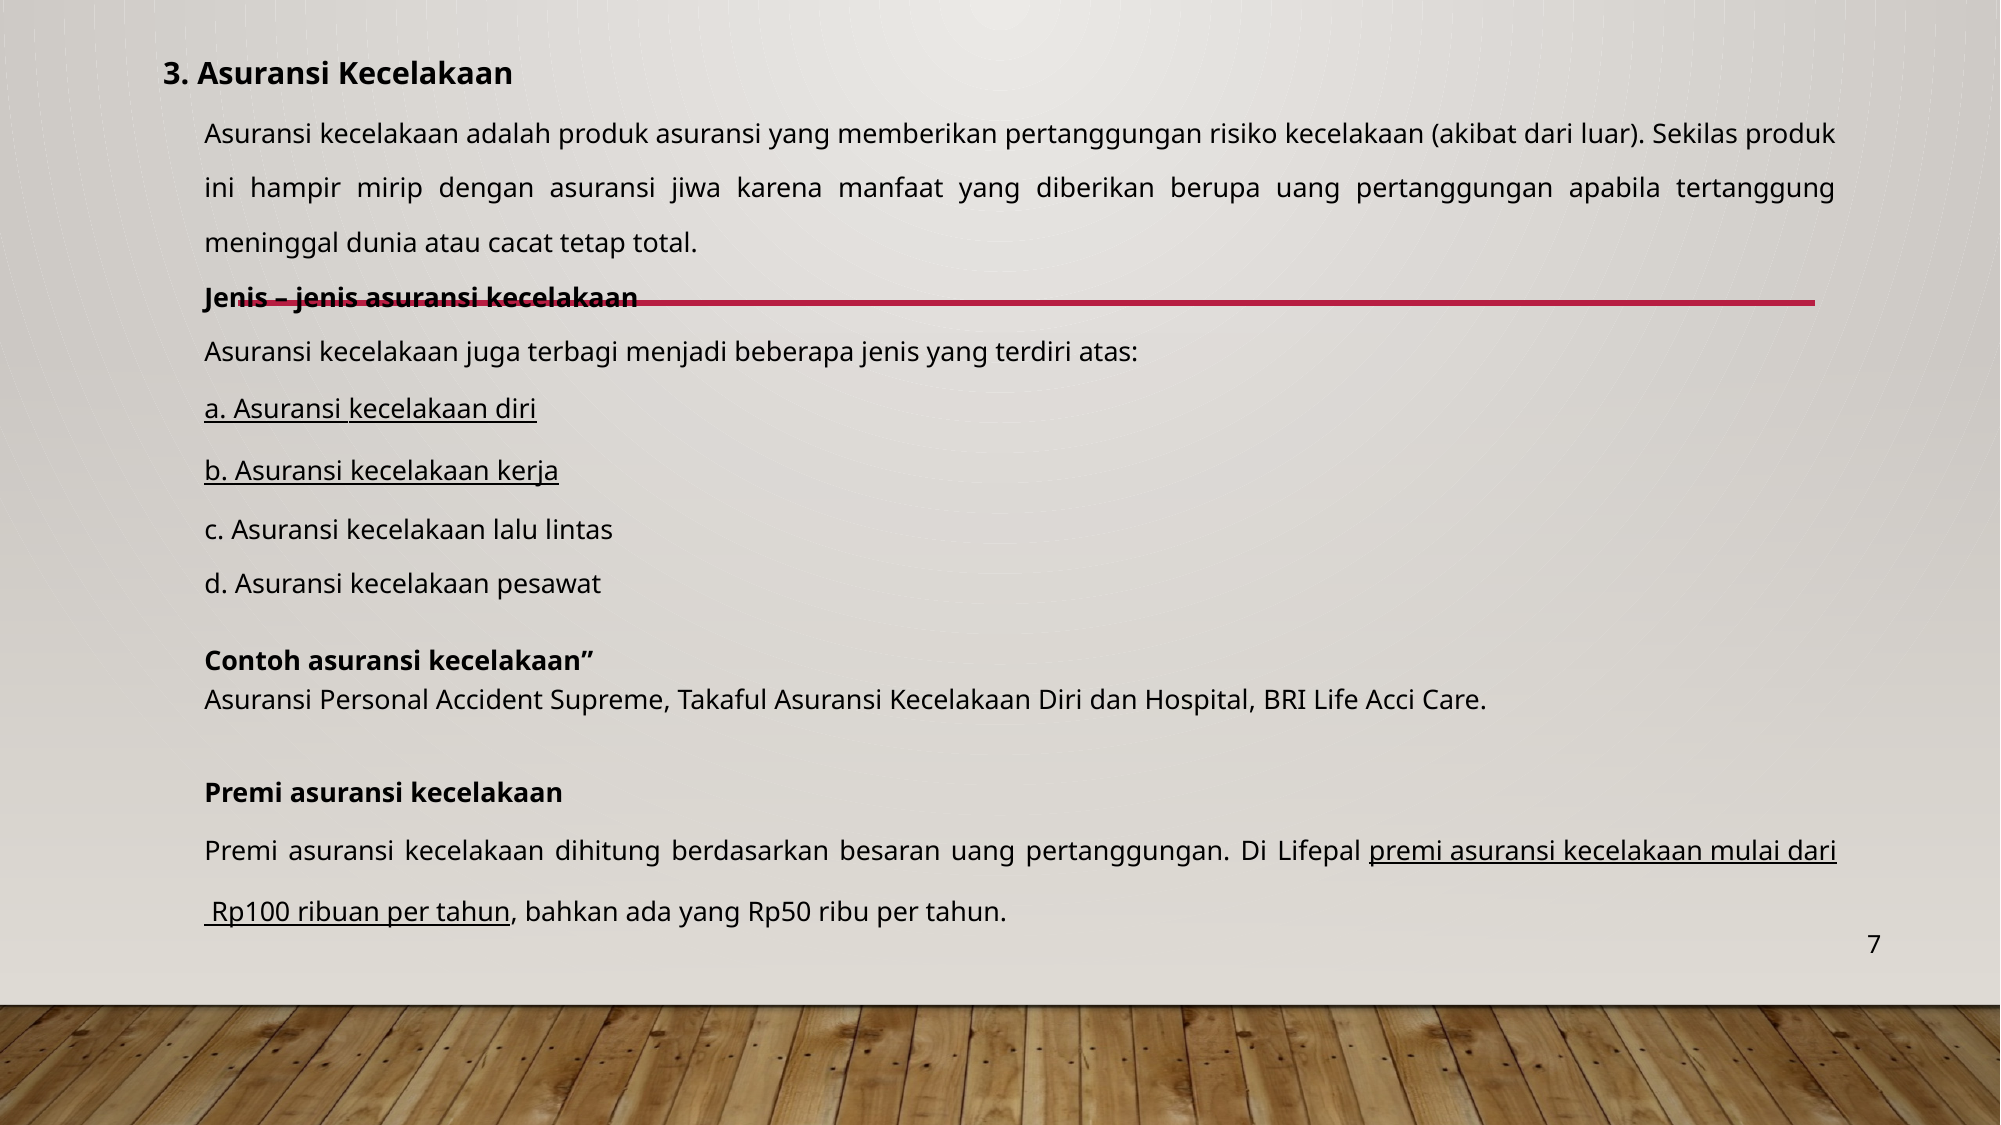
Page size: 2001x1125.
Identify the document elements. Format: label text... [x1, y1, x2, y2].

slide_number 7 [1807, 921, 1897, 968]
picture [0, 1005, 2000, 1125]
list 3. Asuransi Kecelakaan Asuransi kecelakaan adalah produk asuransi yang memberikan pertanggungan risiko kecelakaan (akibat dari luar). Sekilas produk ini hampir mirip dengan asuransi jiwa karena manfaat yang diberikan berupa uang pertanggungan apabila tertanggung meninggal dunia atau cacat tetap total. Jenis – jenis asuransi kecelakaan Asuransi kecelakaan juga terbagi menjadi beberapa jenis yang terdiri atas: a. Asuransi kecelakaan diri b. Asuransi kecelakaan kerja c. Asuransi kecelakaan lalu lintas d. Asuransi kecelakaan pesawat Contoh asuransi kecelakaan” Asuransi Personal Accident Supreme, Takaful Asuransi Kecelakaan Diri dan Hospital, BRI Life Acci Care. Premi asuransi kecelakaan Premi asuransi kecelakaan dihitung berdasarkan besaran uang pertanggungan. Di Lifepal premi asuransi kecelakaan mulai dari Rp100 ribuan per tahun, bahkan ada yang Rp50 ribu per tahun. [148, 72, 1852, 968]
